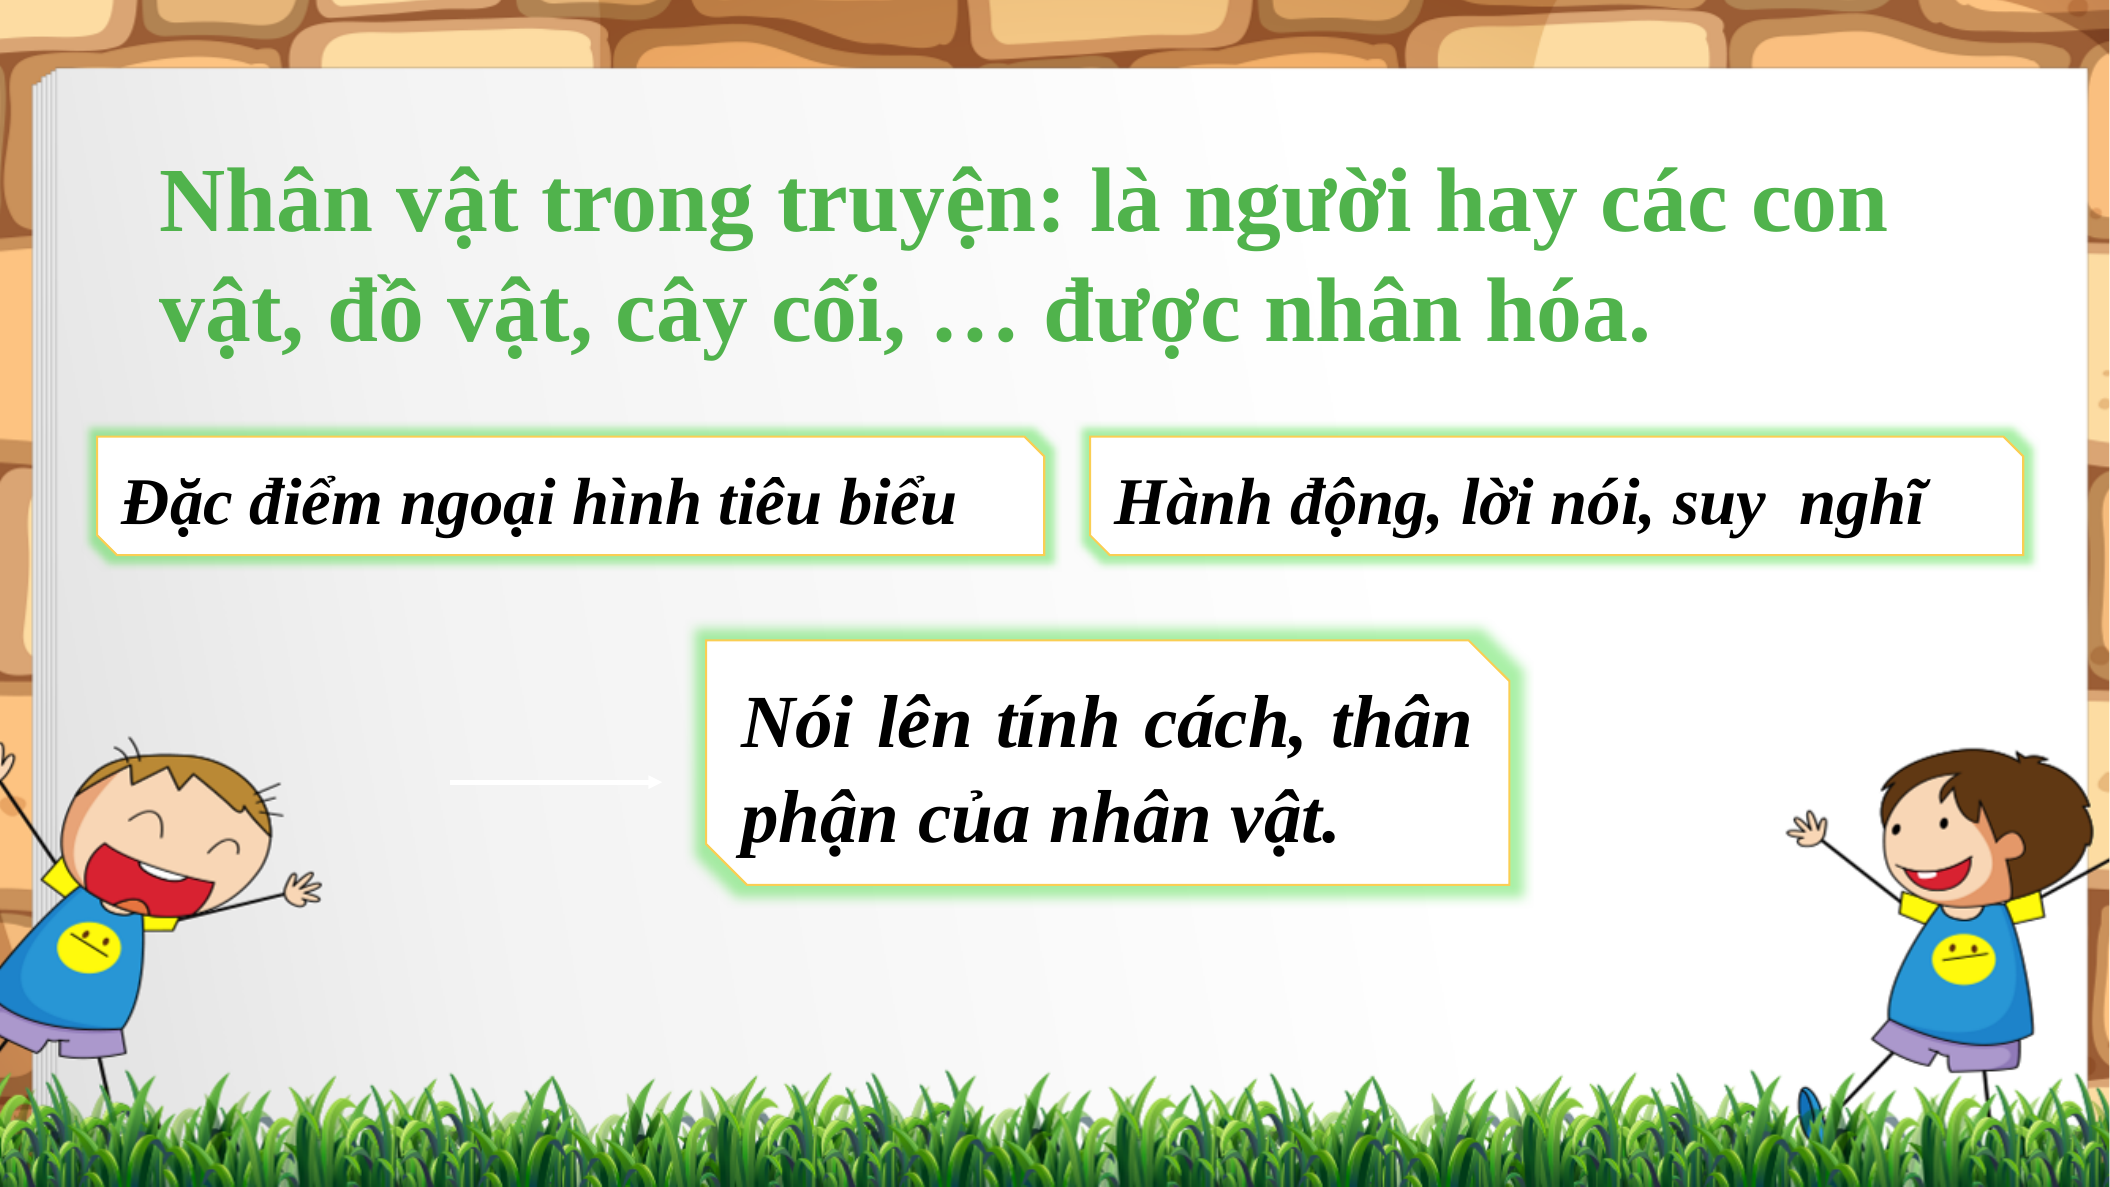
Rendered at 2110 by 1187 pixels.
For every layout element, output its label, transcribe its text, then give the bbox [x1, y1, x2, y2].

text_box Nói lên tính cách, thân phận của nhân vật. [705, 639, 1511, 886]
picture [0, 0, 2110, 1187]
text_box Nhân vật trong truyện: là người hay các con vật, đồ vật, cây cối, … được nhân hóa. [145, 132, 2071, 368]
text_box Hành động, lời nói, suy nghĩ [1089, 435, 2025, 557]
text_box Đặc điểm ngoại hình tiêu biểu [96, 435, 1046, 557]
